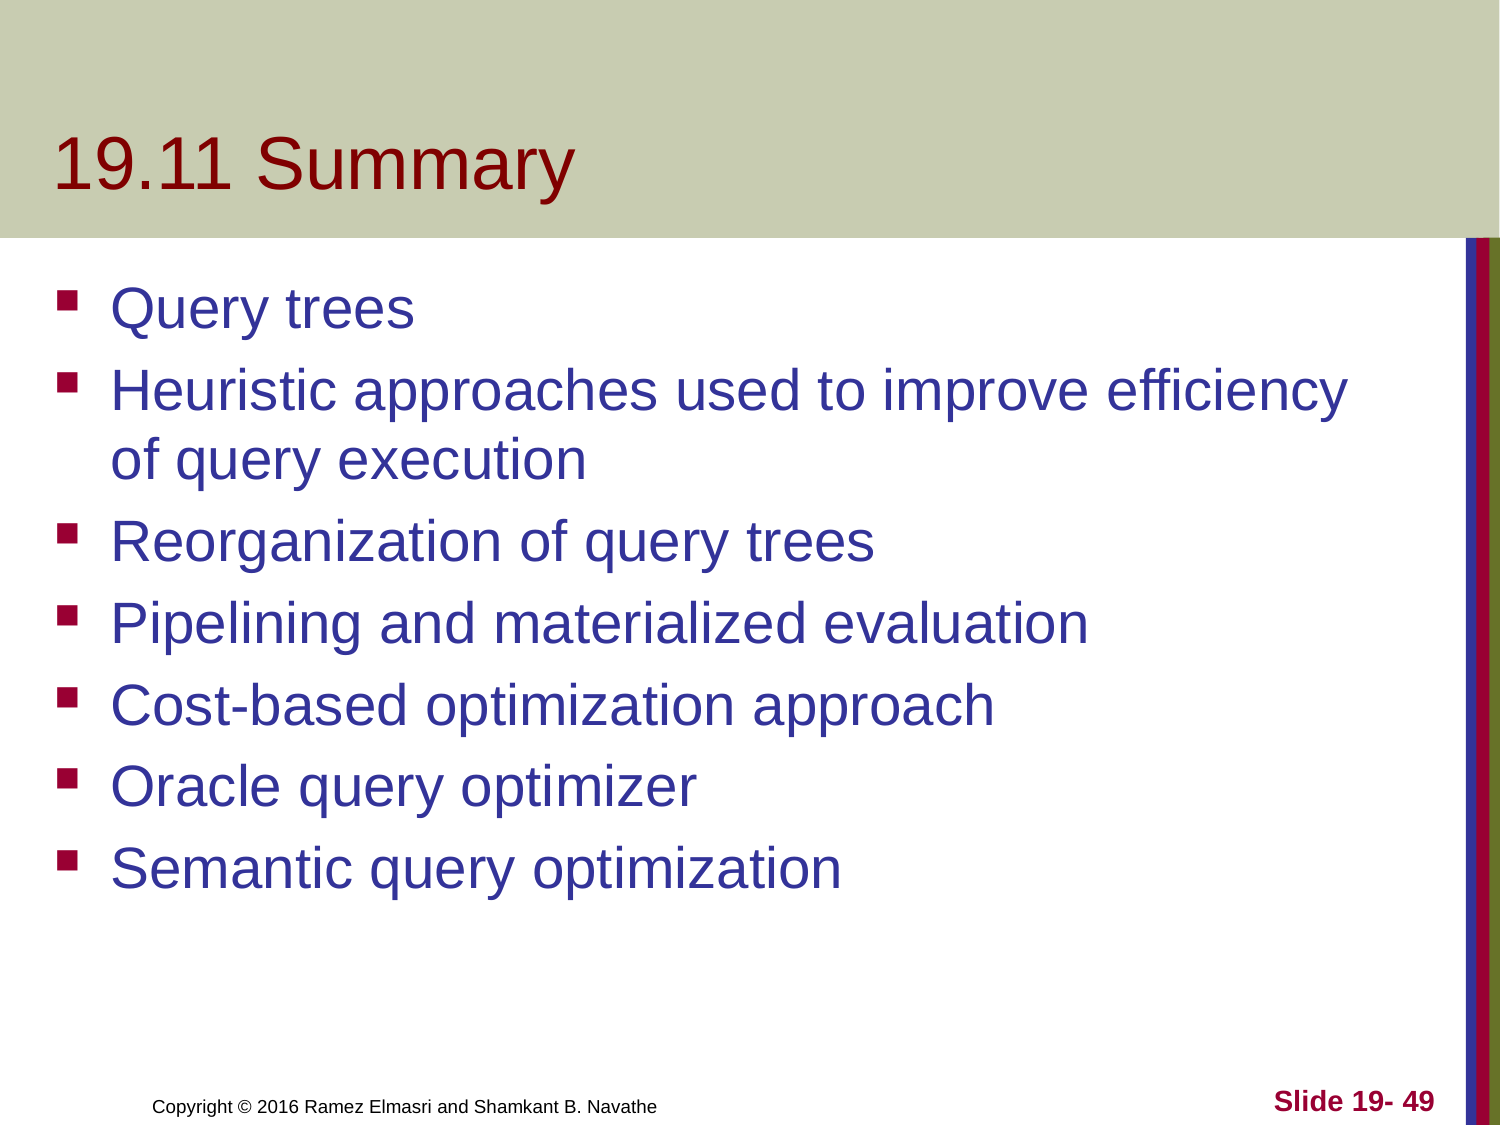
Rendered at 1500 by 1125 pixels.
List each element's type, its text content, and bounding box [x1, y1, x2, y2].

slide_number Slide 19- 49 [1137, 1049, 1451, 1125]
list Query trees Heuristic approaches used to improve efficiency of query execution Reorganization of query trees Pipelining and materialized evaluation Cost-based optimization approach Oracle query optimizer Semantic query optimization [39, 262, 1400, 1013]
title 19.11 Summary [37, 49, 1317, 213]
